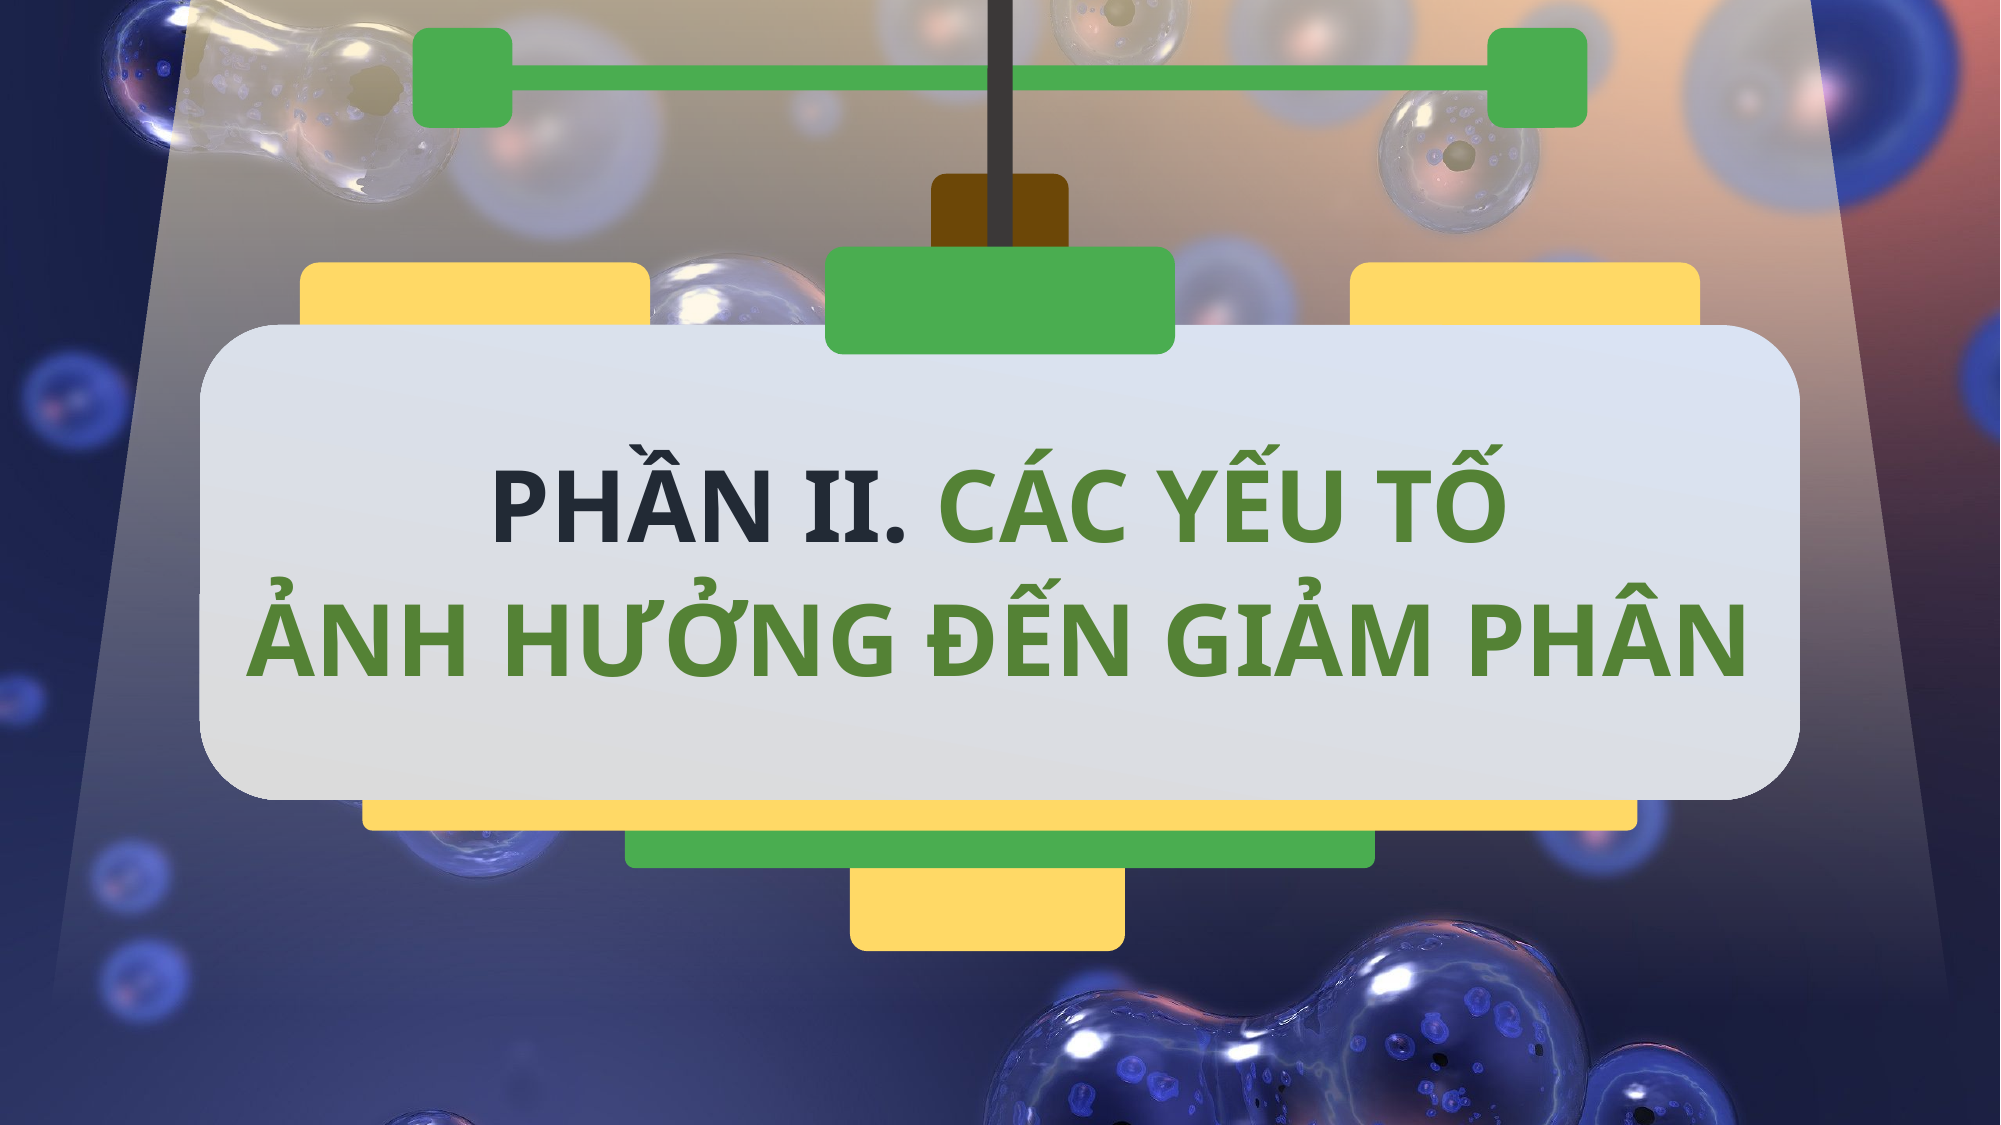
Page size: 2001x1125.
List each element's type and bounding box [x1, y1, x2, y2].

text_box [199, 0, 1800, 952]
picture [0, 0, 2000, 1125]
